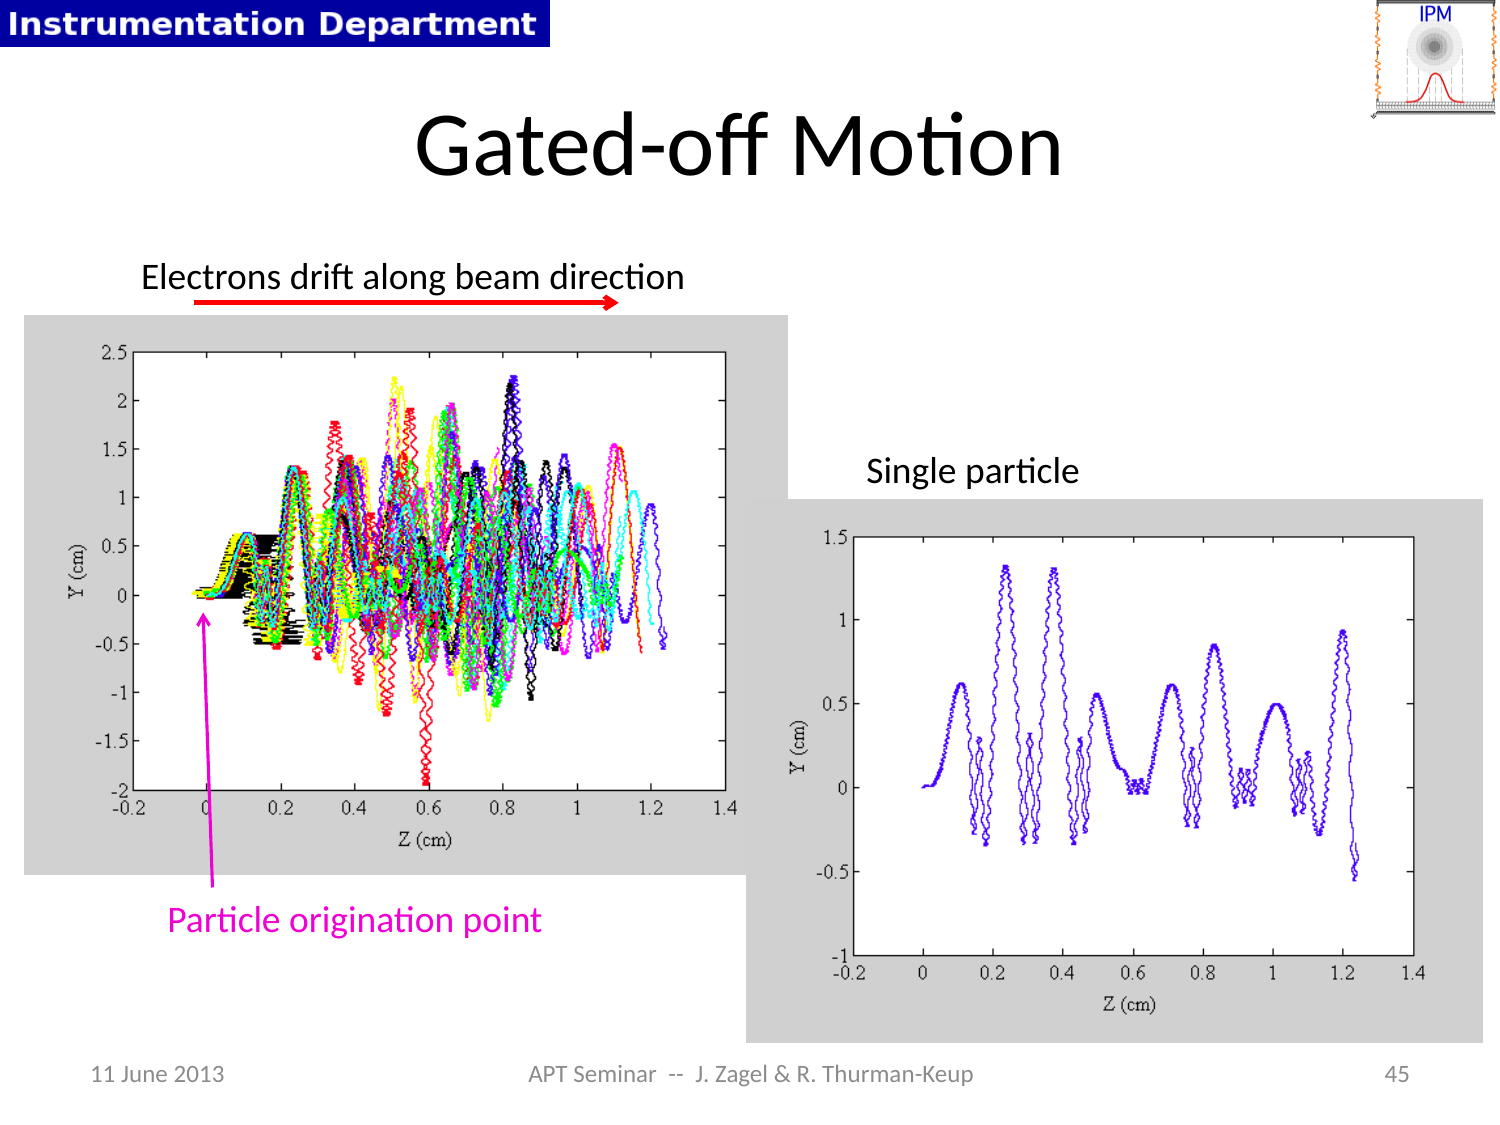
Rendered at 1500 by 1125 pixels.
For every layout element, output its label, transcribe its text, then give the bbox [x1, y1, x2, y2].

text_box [202, 612, 213, 888]
picture [1369, 0, 1500, 120]
text_box Electrons drift along beam direction [126, 244, 701, 305]
text_box Particle origination point [152, 887, 558, 948]
footer APT Seminar -- J. Zagel & R. Thurman-Keup [483, 1042, 1020, 1103]
picture [24, 314, 1483, 1043]
text_box Single particle [851, 438, 1096, 498]
slide_number 45 [1074, 1052, 1425, 1103]
title Gated-off Motion [75, 45, 1425, 233]
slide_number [75, 1042, 425, 1103]
picture [0, 0, 550, 47]
